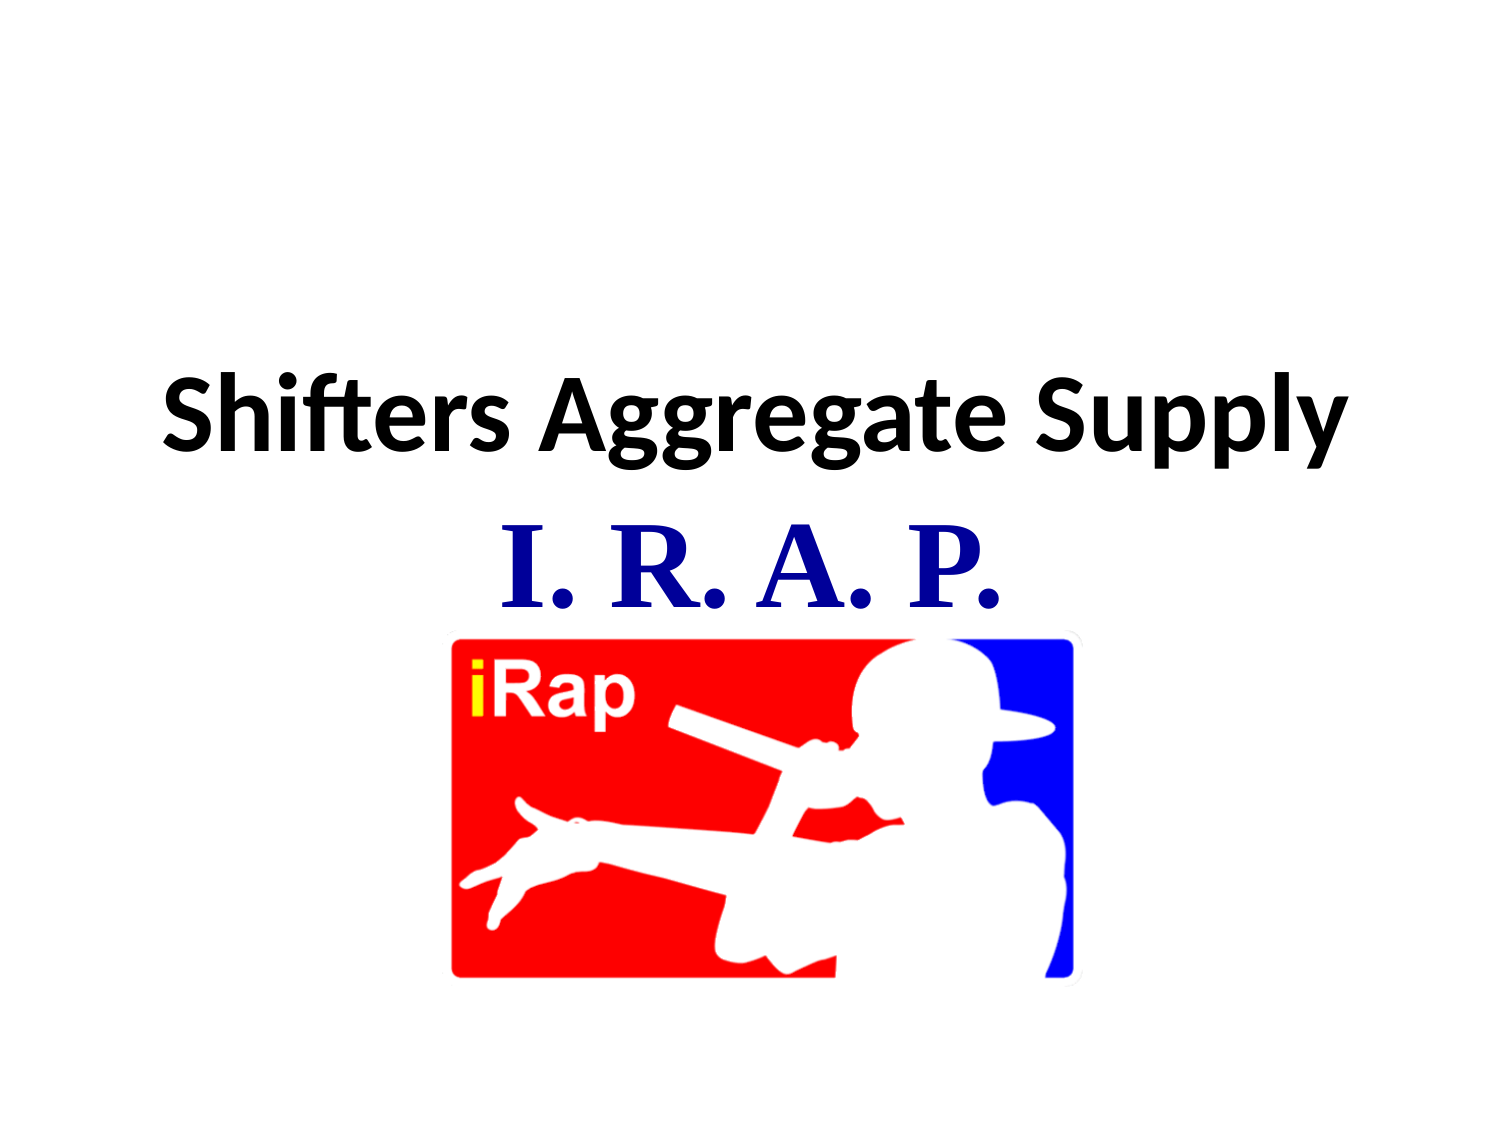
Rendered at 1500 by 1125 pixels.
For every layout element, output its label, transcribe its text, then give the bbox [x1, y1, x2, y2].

title Shifters Aggregate Supply [50, 312, 1463, 500]
text_box I. R. A. P. [412, 462, 1125, 643]
picture [437, 624, 1088, 993]
